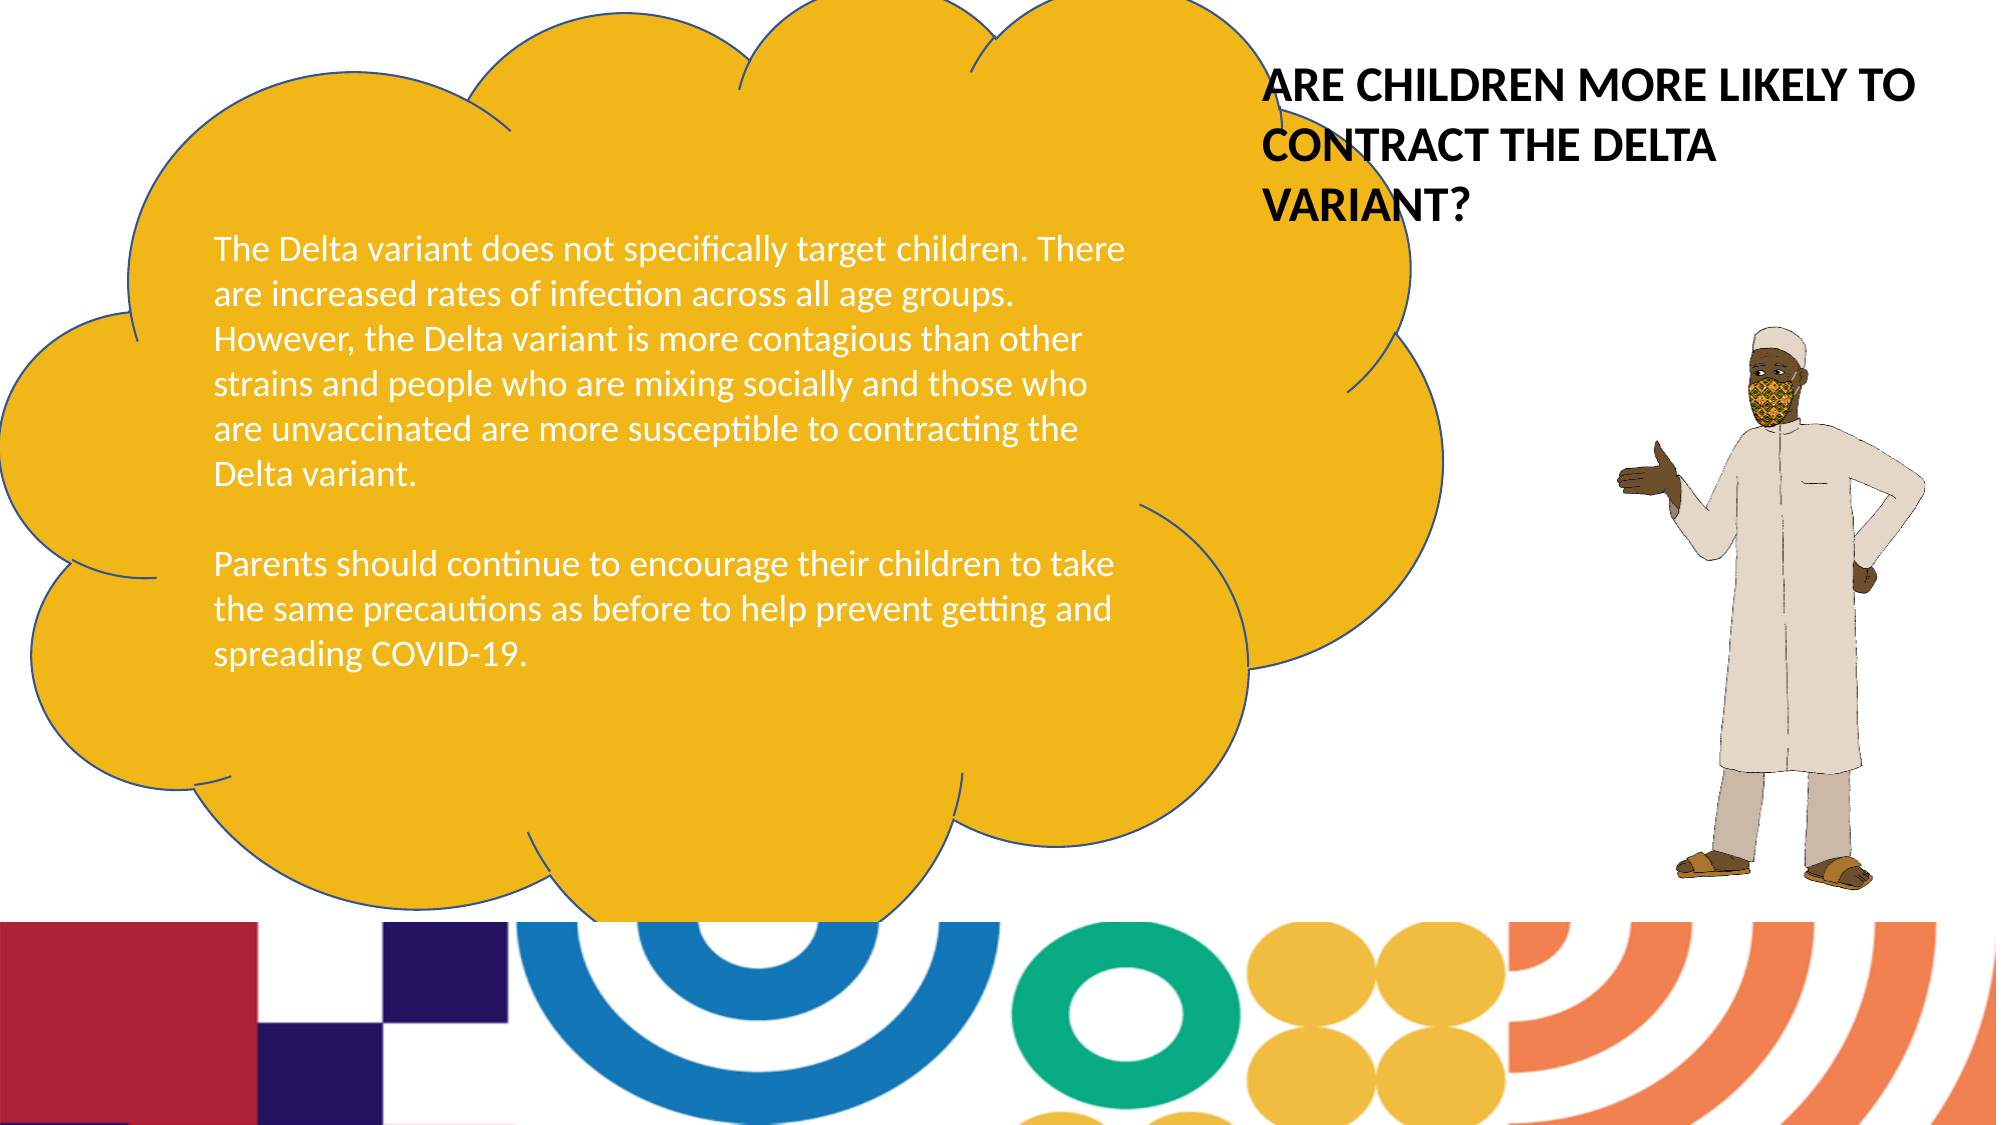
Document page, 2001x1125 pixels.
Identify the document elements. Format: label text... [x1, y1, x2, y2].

picture [0, 922, 1996, 1125]
picture [1605, 309, 1936, 901]
text_box The Delta variant does not specifically target children. There are increased rates of infection across all age groups. However, the Delta variant is more contagious than other strains and people who are mixing socially and those who are unvaccinated are more susceptible to contracting the Delta variant. Parents should continue to encourage their children to take the same precautions as before to help prevent getting and spreading COVID-19. [0, 0, 1445, 922]
text_box ARE CHILDREN MORE LIKELY TO CONTRACT THE DELTA VARIANT? [1247, 43, 1940, 239]
